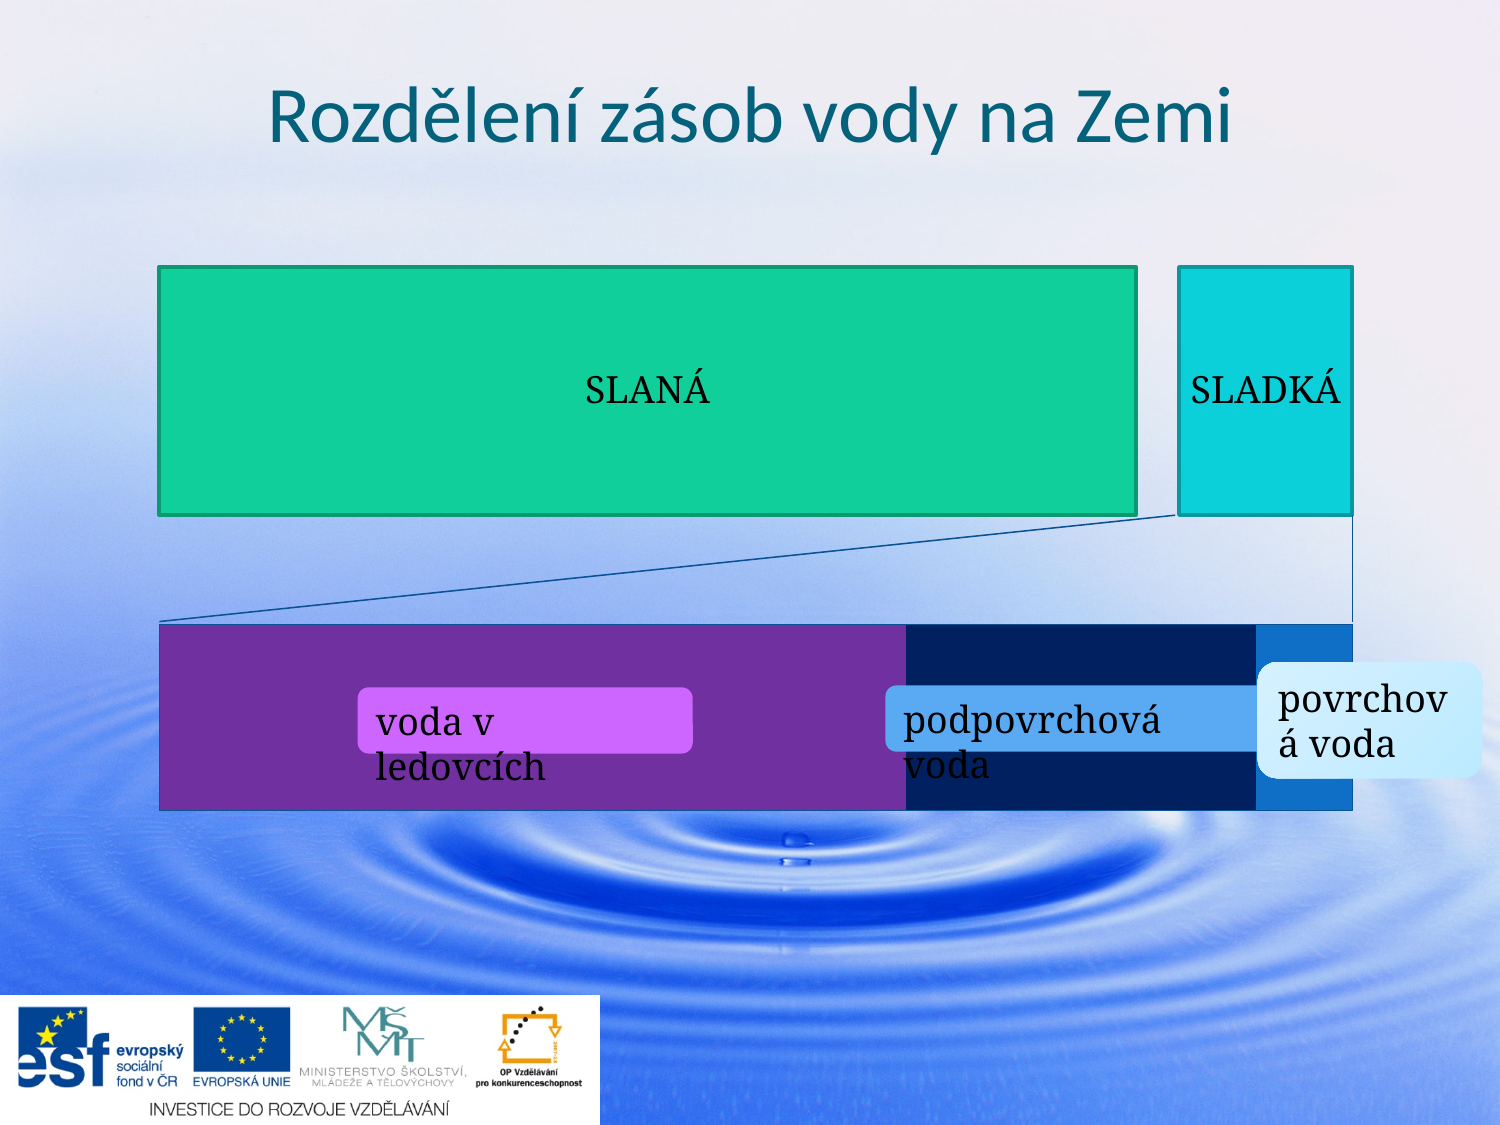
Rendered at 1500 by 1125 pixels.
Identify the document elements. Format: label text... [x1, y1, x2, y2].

text_box GEJZÍR [906, 625, 1179, 634]
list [159, 266, 1353, 516]
text_box povrchová voda [1257, 662, 1483, 779]
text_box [159, 514, 1176, 622]
text_box voda v ledovcích [357, 687, 693, 754]
title Rozdělení zásob vody na Zemi [76, 54, 1427, 159]
text_box [160, 629, 906, 634]
table_header [1256, 752, 1352, 810]
text_box podpovrchová voda [885, 685, 1257, 752]
table_header [906, 625, 1256, 685]
table_header [906, 752, 1256, 810]
table_header [160, 633, 906, 810]
picture [0, 0, 1500, 1125]
table_header [1256, 625, 1352, 685]
